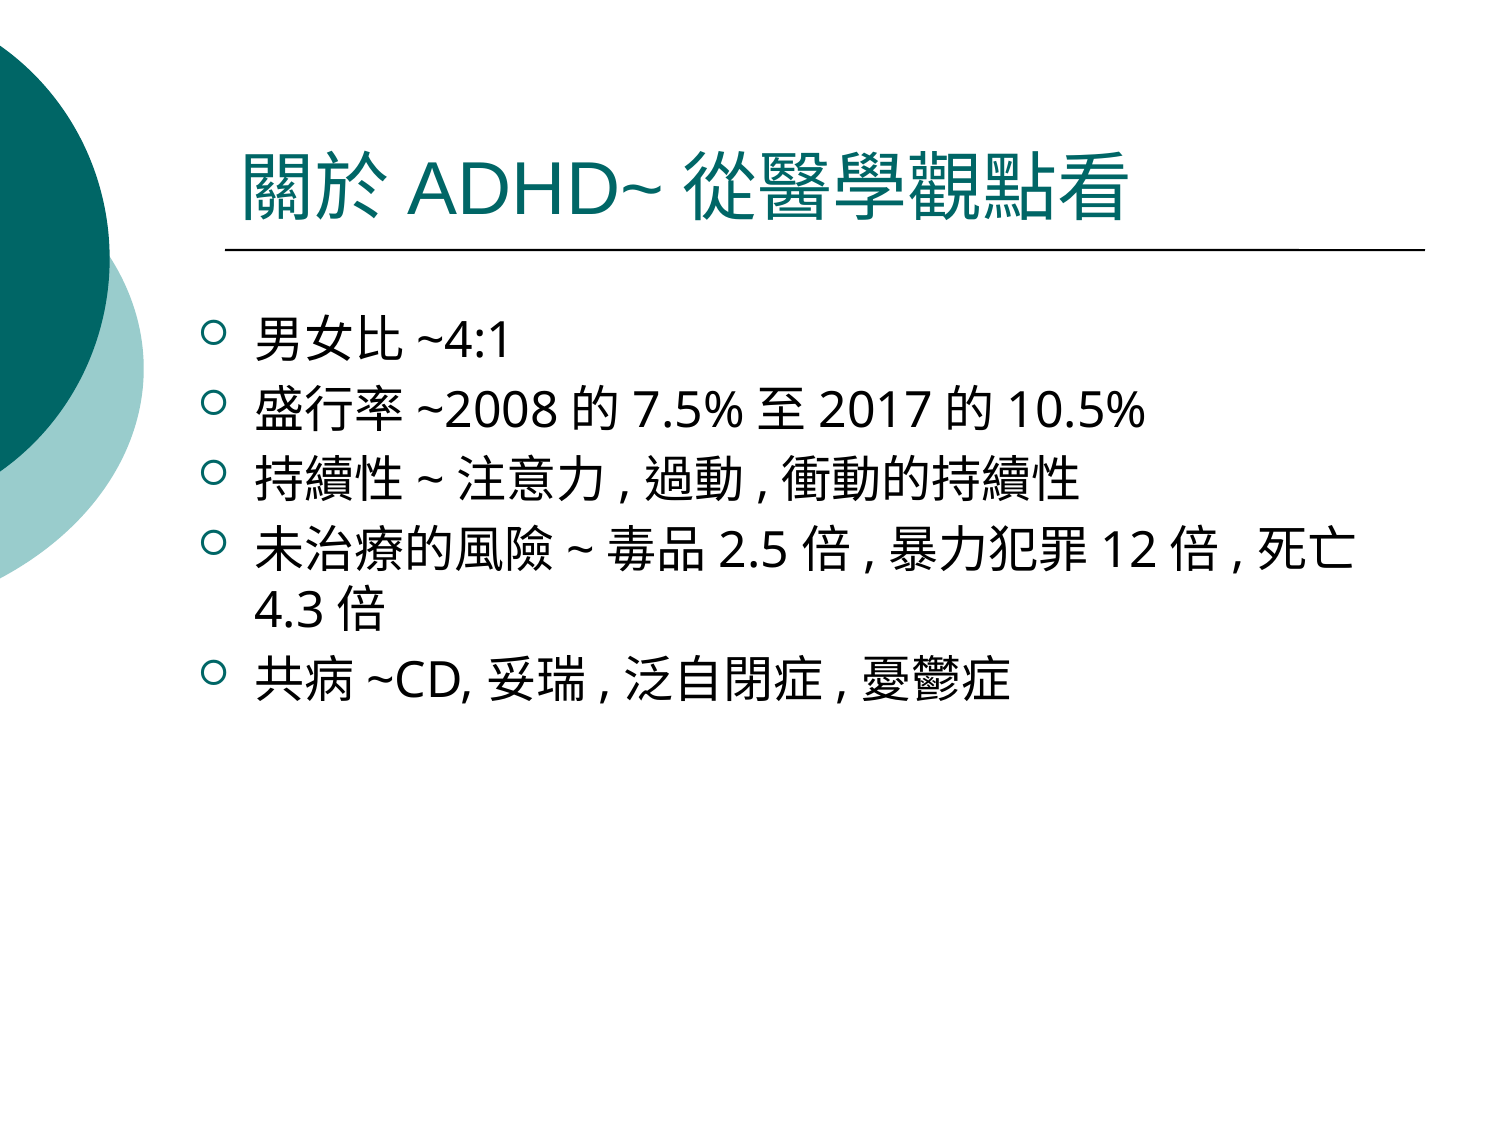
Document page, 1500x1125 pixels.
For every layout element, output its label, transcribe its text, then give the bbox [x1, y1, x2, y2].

list 男女比~4:1 盛行率~2008的7.5%至2017的10.5% 持續性~注意力,過動,衝動的持續性 未治療的風險~毒品2.5倍,暴力犯罪12倍,死亡4.3倍 共病~CD,妥瑞,泛自閉症,憂鬱症 [183, 299, 1425, 975]
title 關於ADHD~從醫學觀點看 [224, 49, 1425, 237]
